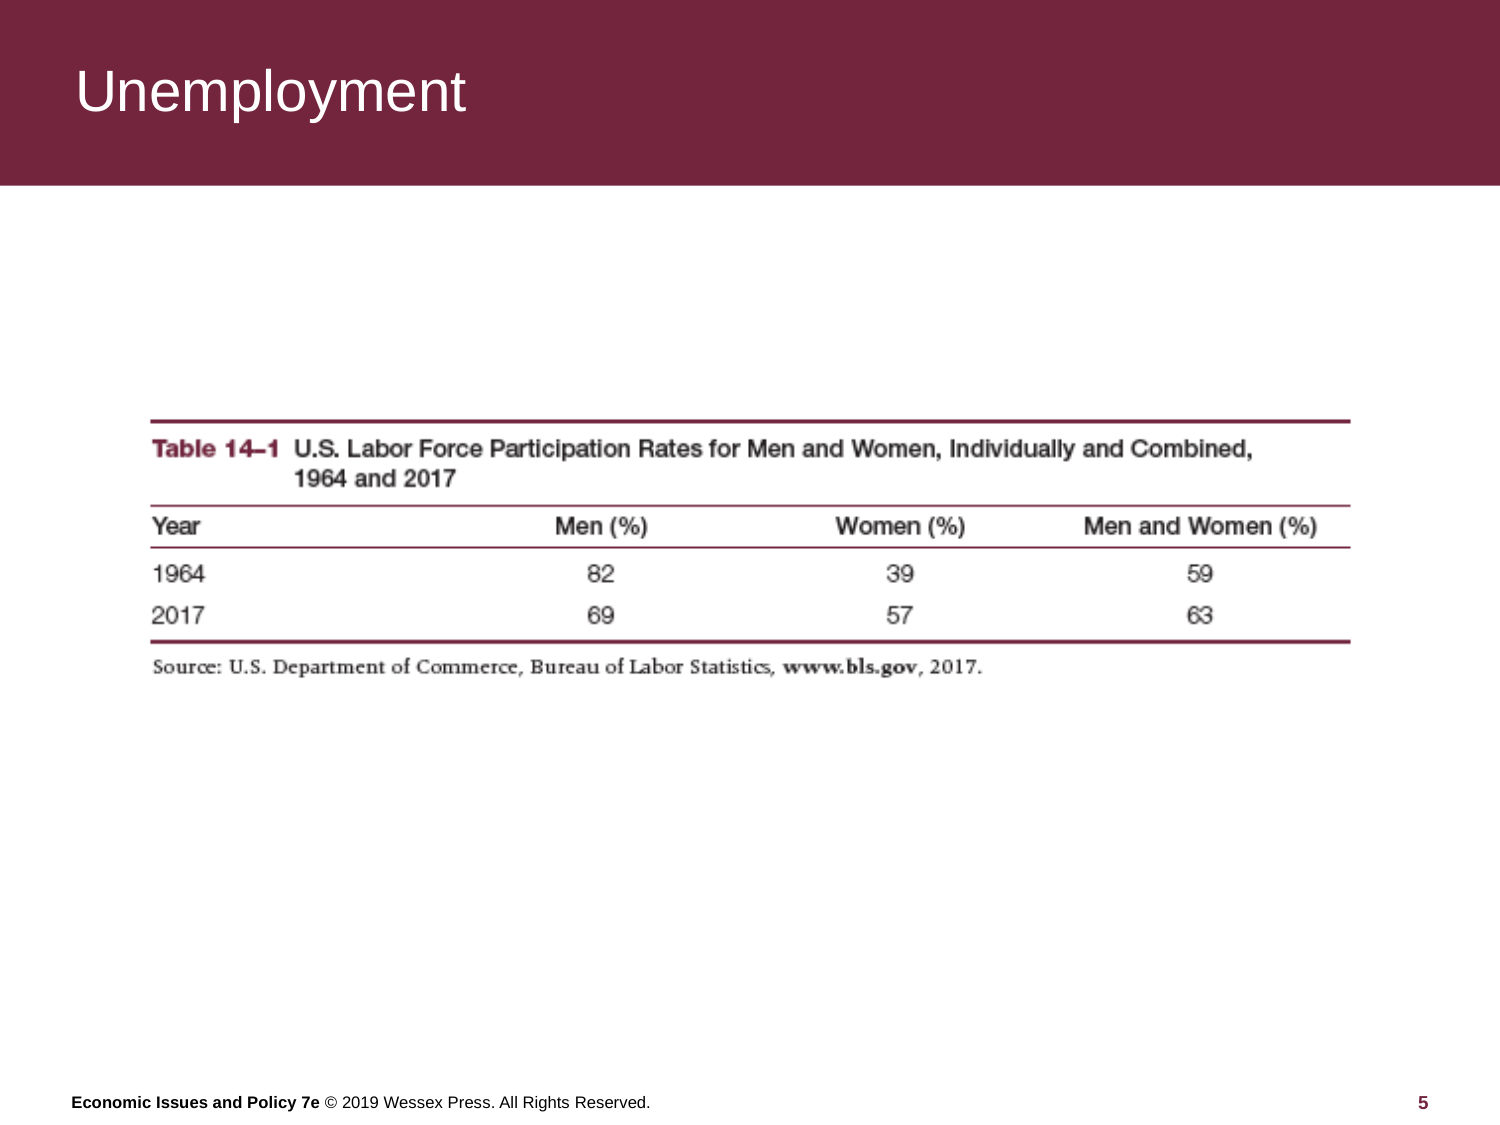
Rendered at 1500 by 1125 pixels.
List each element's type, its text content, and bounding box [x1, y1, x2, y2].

picture [141, 412, 1359, 686]
title Unemployment [0, 0, 1500, 186]
